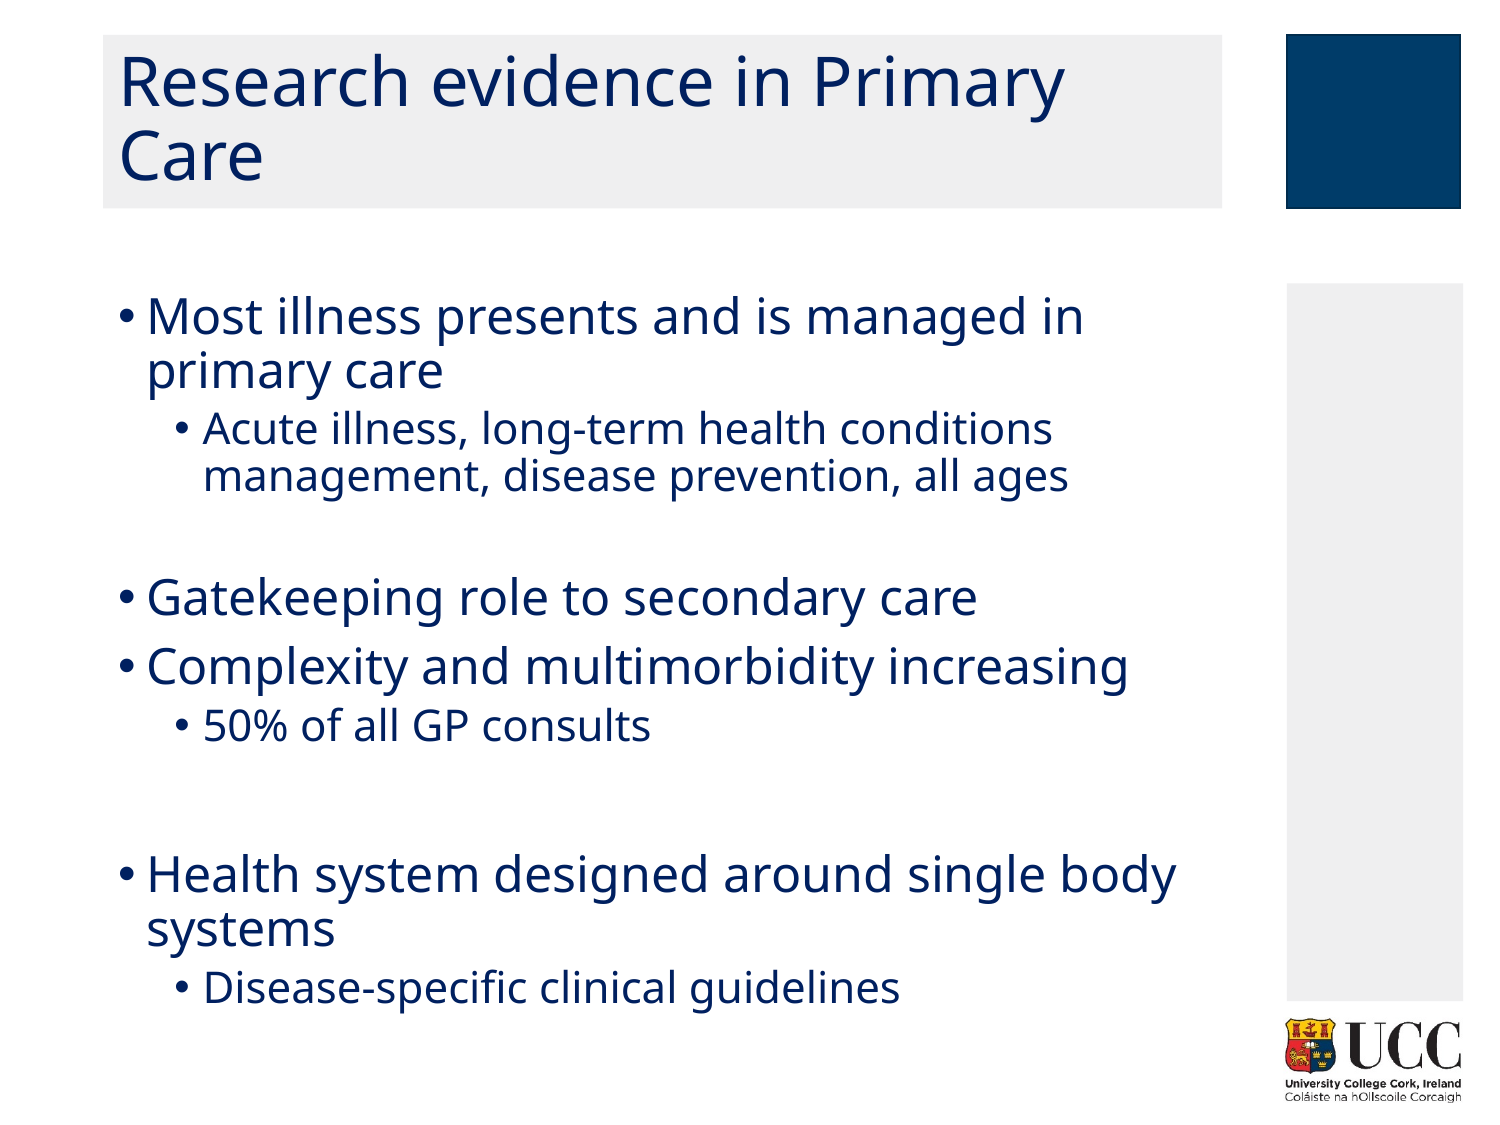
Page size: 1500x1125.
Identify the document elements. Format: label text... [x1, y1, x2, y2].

picture [1283, 1017, 1463, 1103]
list Most illness presents and is managed in primary care Acute illness, long-term health conditions management, disease prevention, all ages Gatekeeping role to secondary care Complexity and multimorbidity increasing 50% of all GP consults Health system designed around single body systems Disease-specific clinical guidelines [103, 283, 1223, 1002]
title Research evidence in Primary Care [103, 34, 1223, 209]
